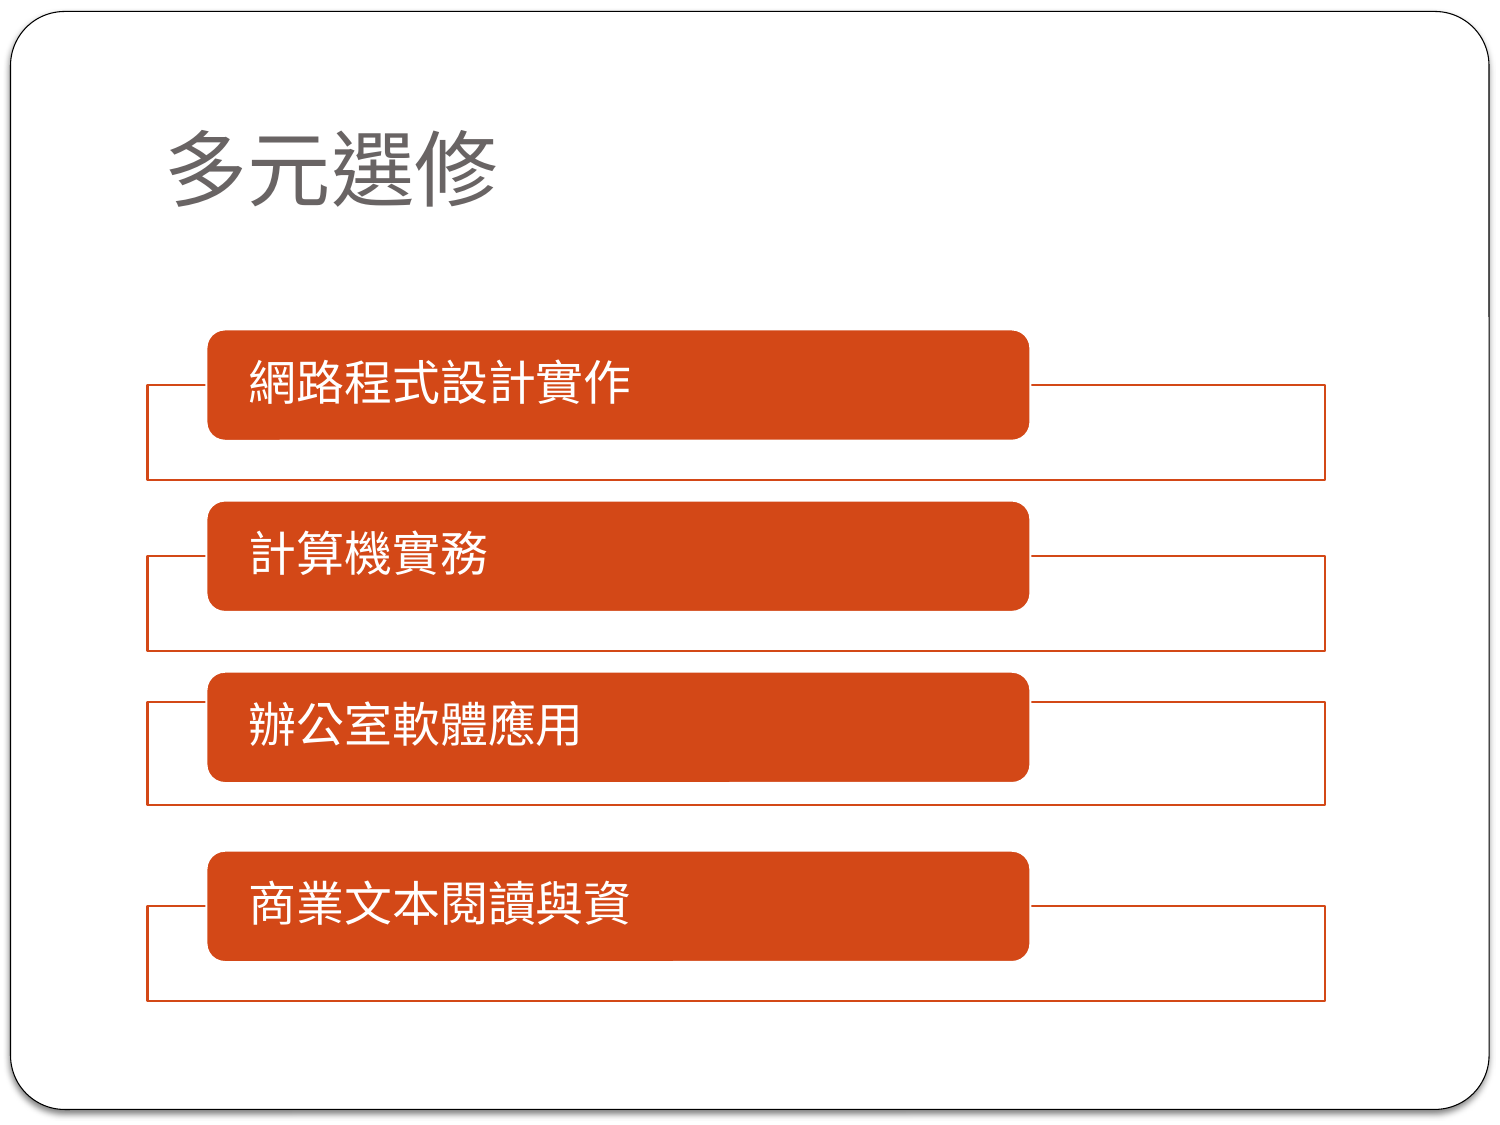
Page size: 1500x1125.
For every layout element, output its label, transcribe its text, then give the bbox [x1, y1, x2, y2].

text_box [147, 326, 1325, 1005]
title 多元選修 [150, 45, 1425, 233]
